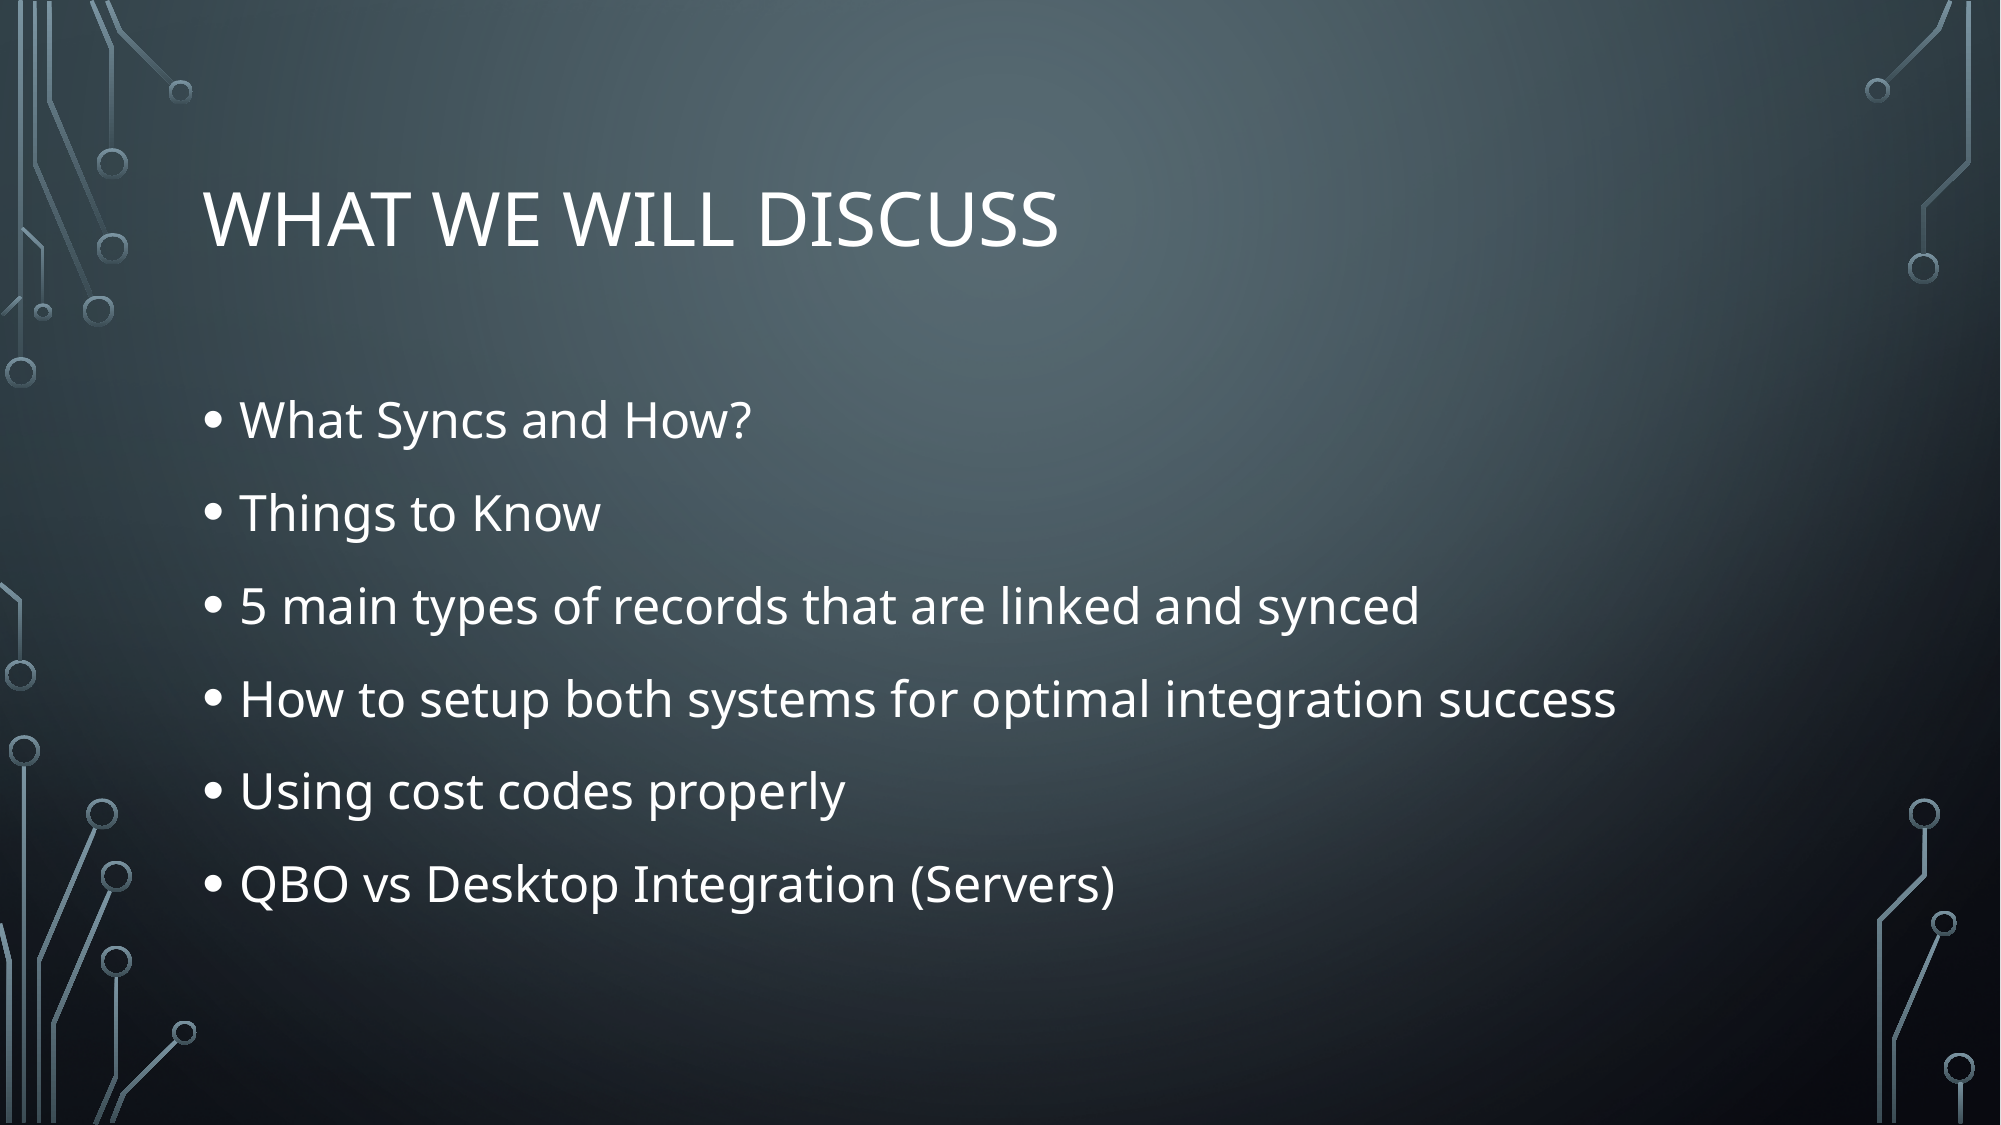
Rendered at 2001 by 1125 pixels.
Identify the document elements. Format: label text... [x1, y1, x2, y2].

list What Syncs and How? Things to Know 5 main types of records that are linked and synced How to setup both systems for optimal integration success Using cost codes properly QBO vs Desktop Integration (Servers) [187, 369, 1813, 950]
title What we will Discuss [187, 101, 1813, 344]
